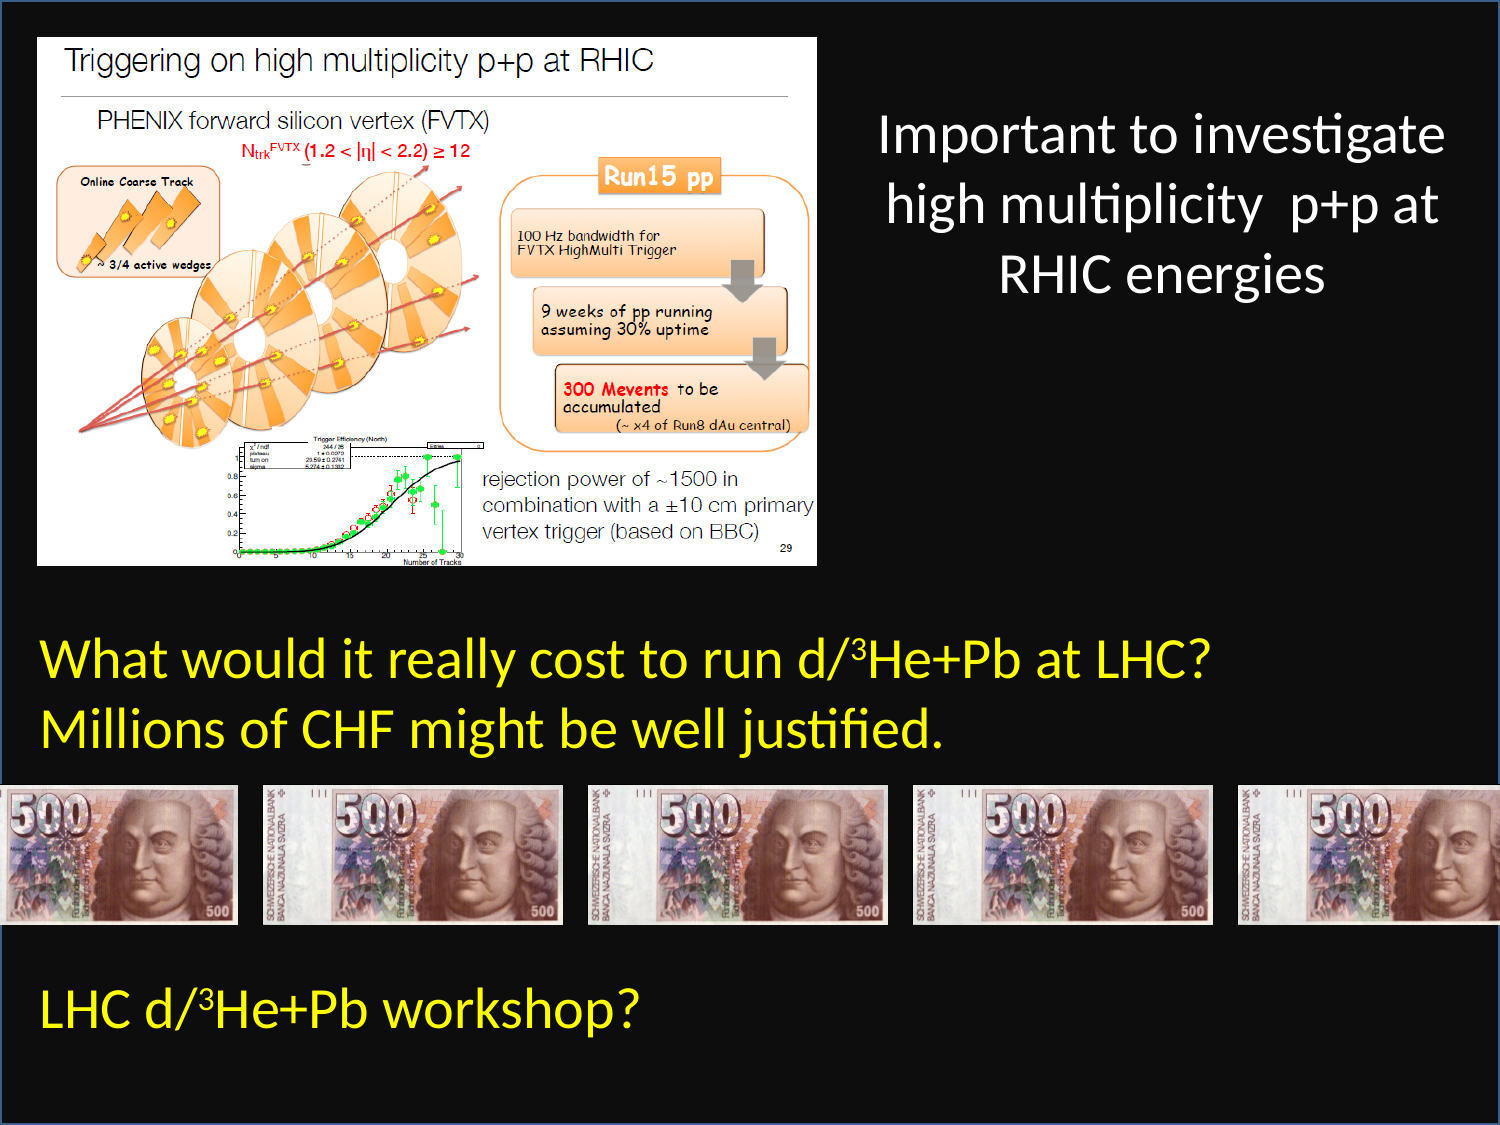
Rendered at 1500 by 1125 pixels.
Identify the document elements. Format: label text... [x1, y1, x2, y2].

picture [0, 784, 238, 926]
picture [1237, 784, 1500, 926]
picture [587, 784, 888, 926]
text_box Important to investigate high multiplicity p+p at RHIC energies [862, 87, 1463, 313]
picture [262, 784, 563, 926]
text_box What would it really cost to run d/3He+Pb at LHC? Millions of CHF might be well justified. LHC d/3He+Pb workshop? [24, 612, 1500, 1048]
picture [37, 37, 817, 566]
picture [912, 784, 1213, 926]
